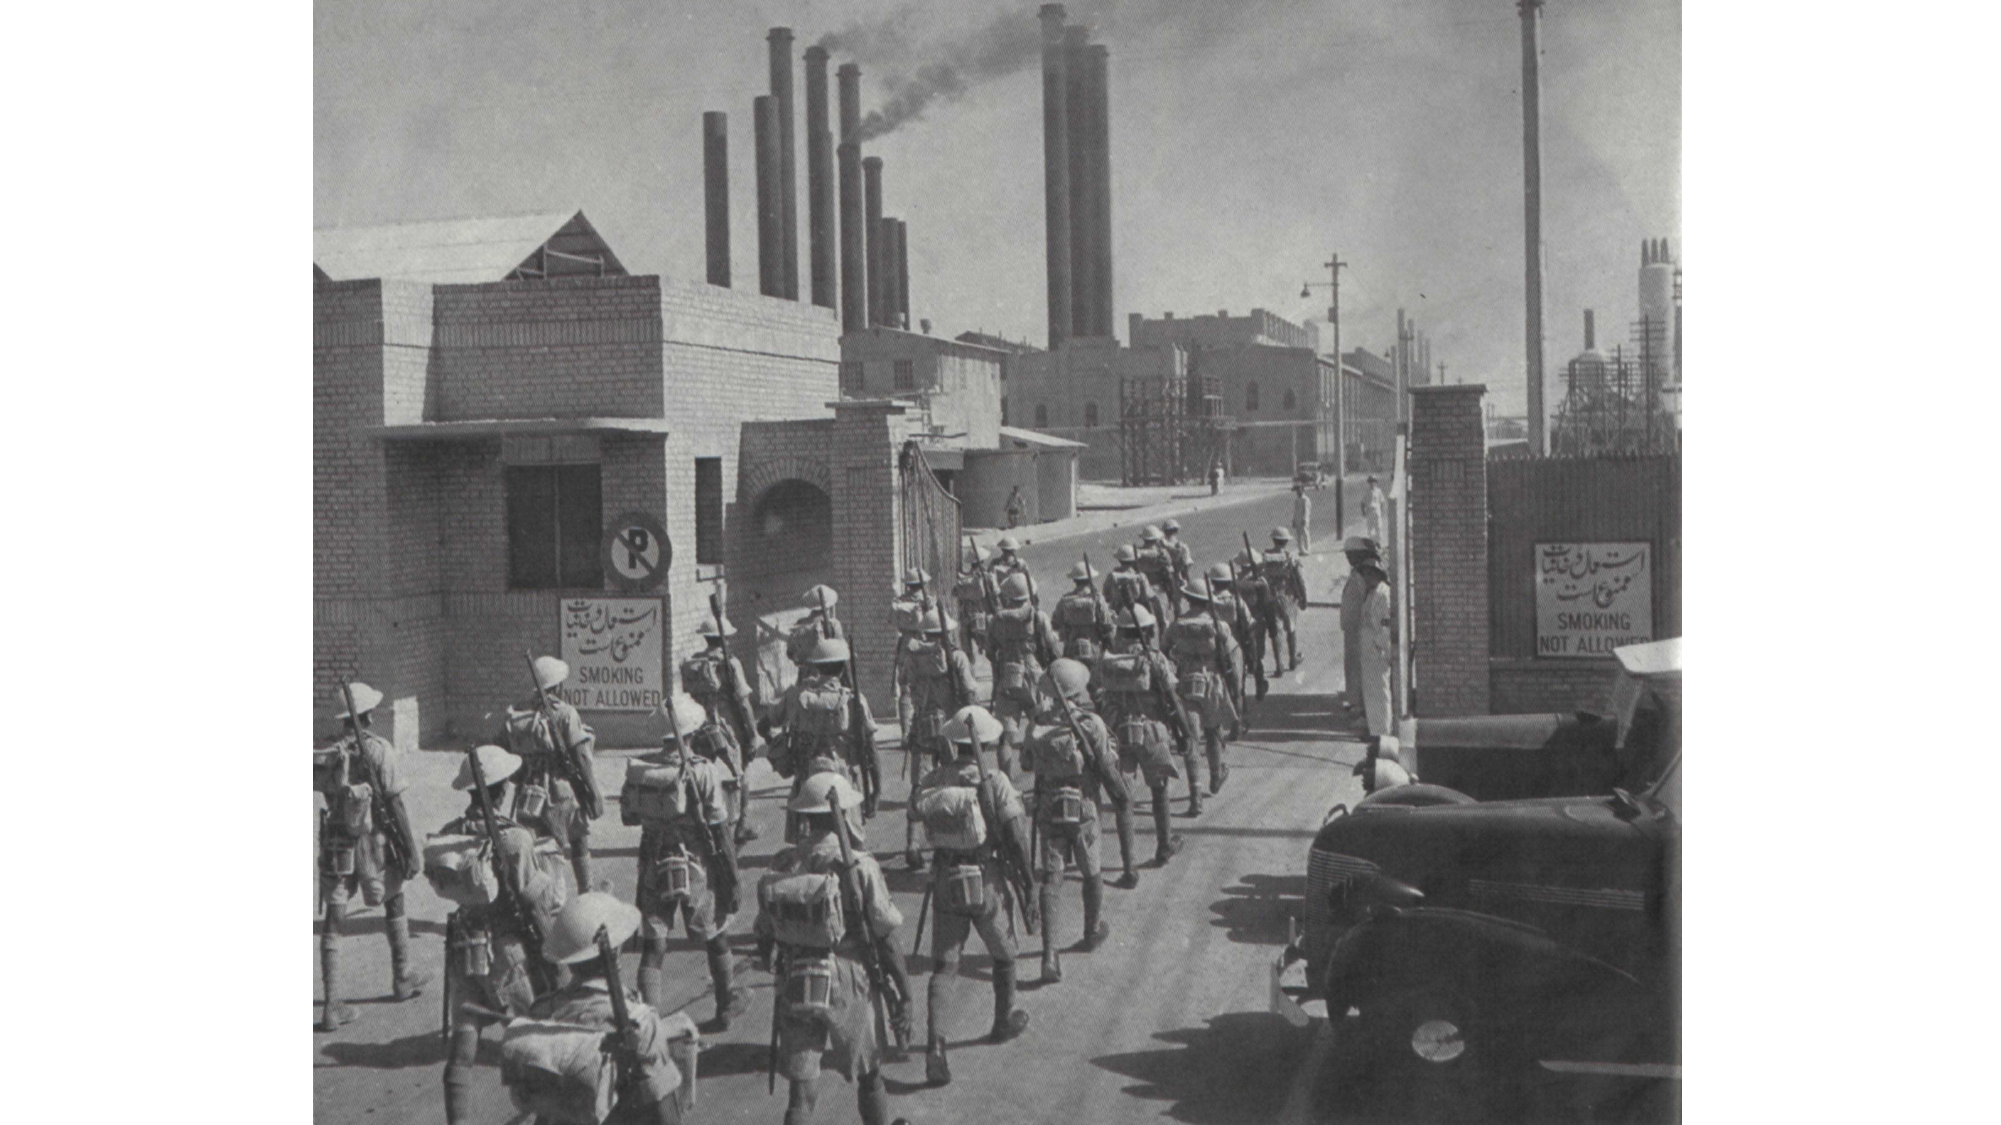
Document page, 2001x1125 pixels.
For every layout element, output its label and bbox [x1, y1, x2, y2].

picture [313, 0, 1682, 1125]
